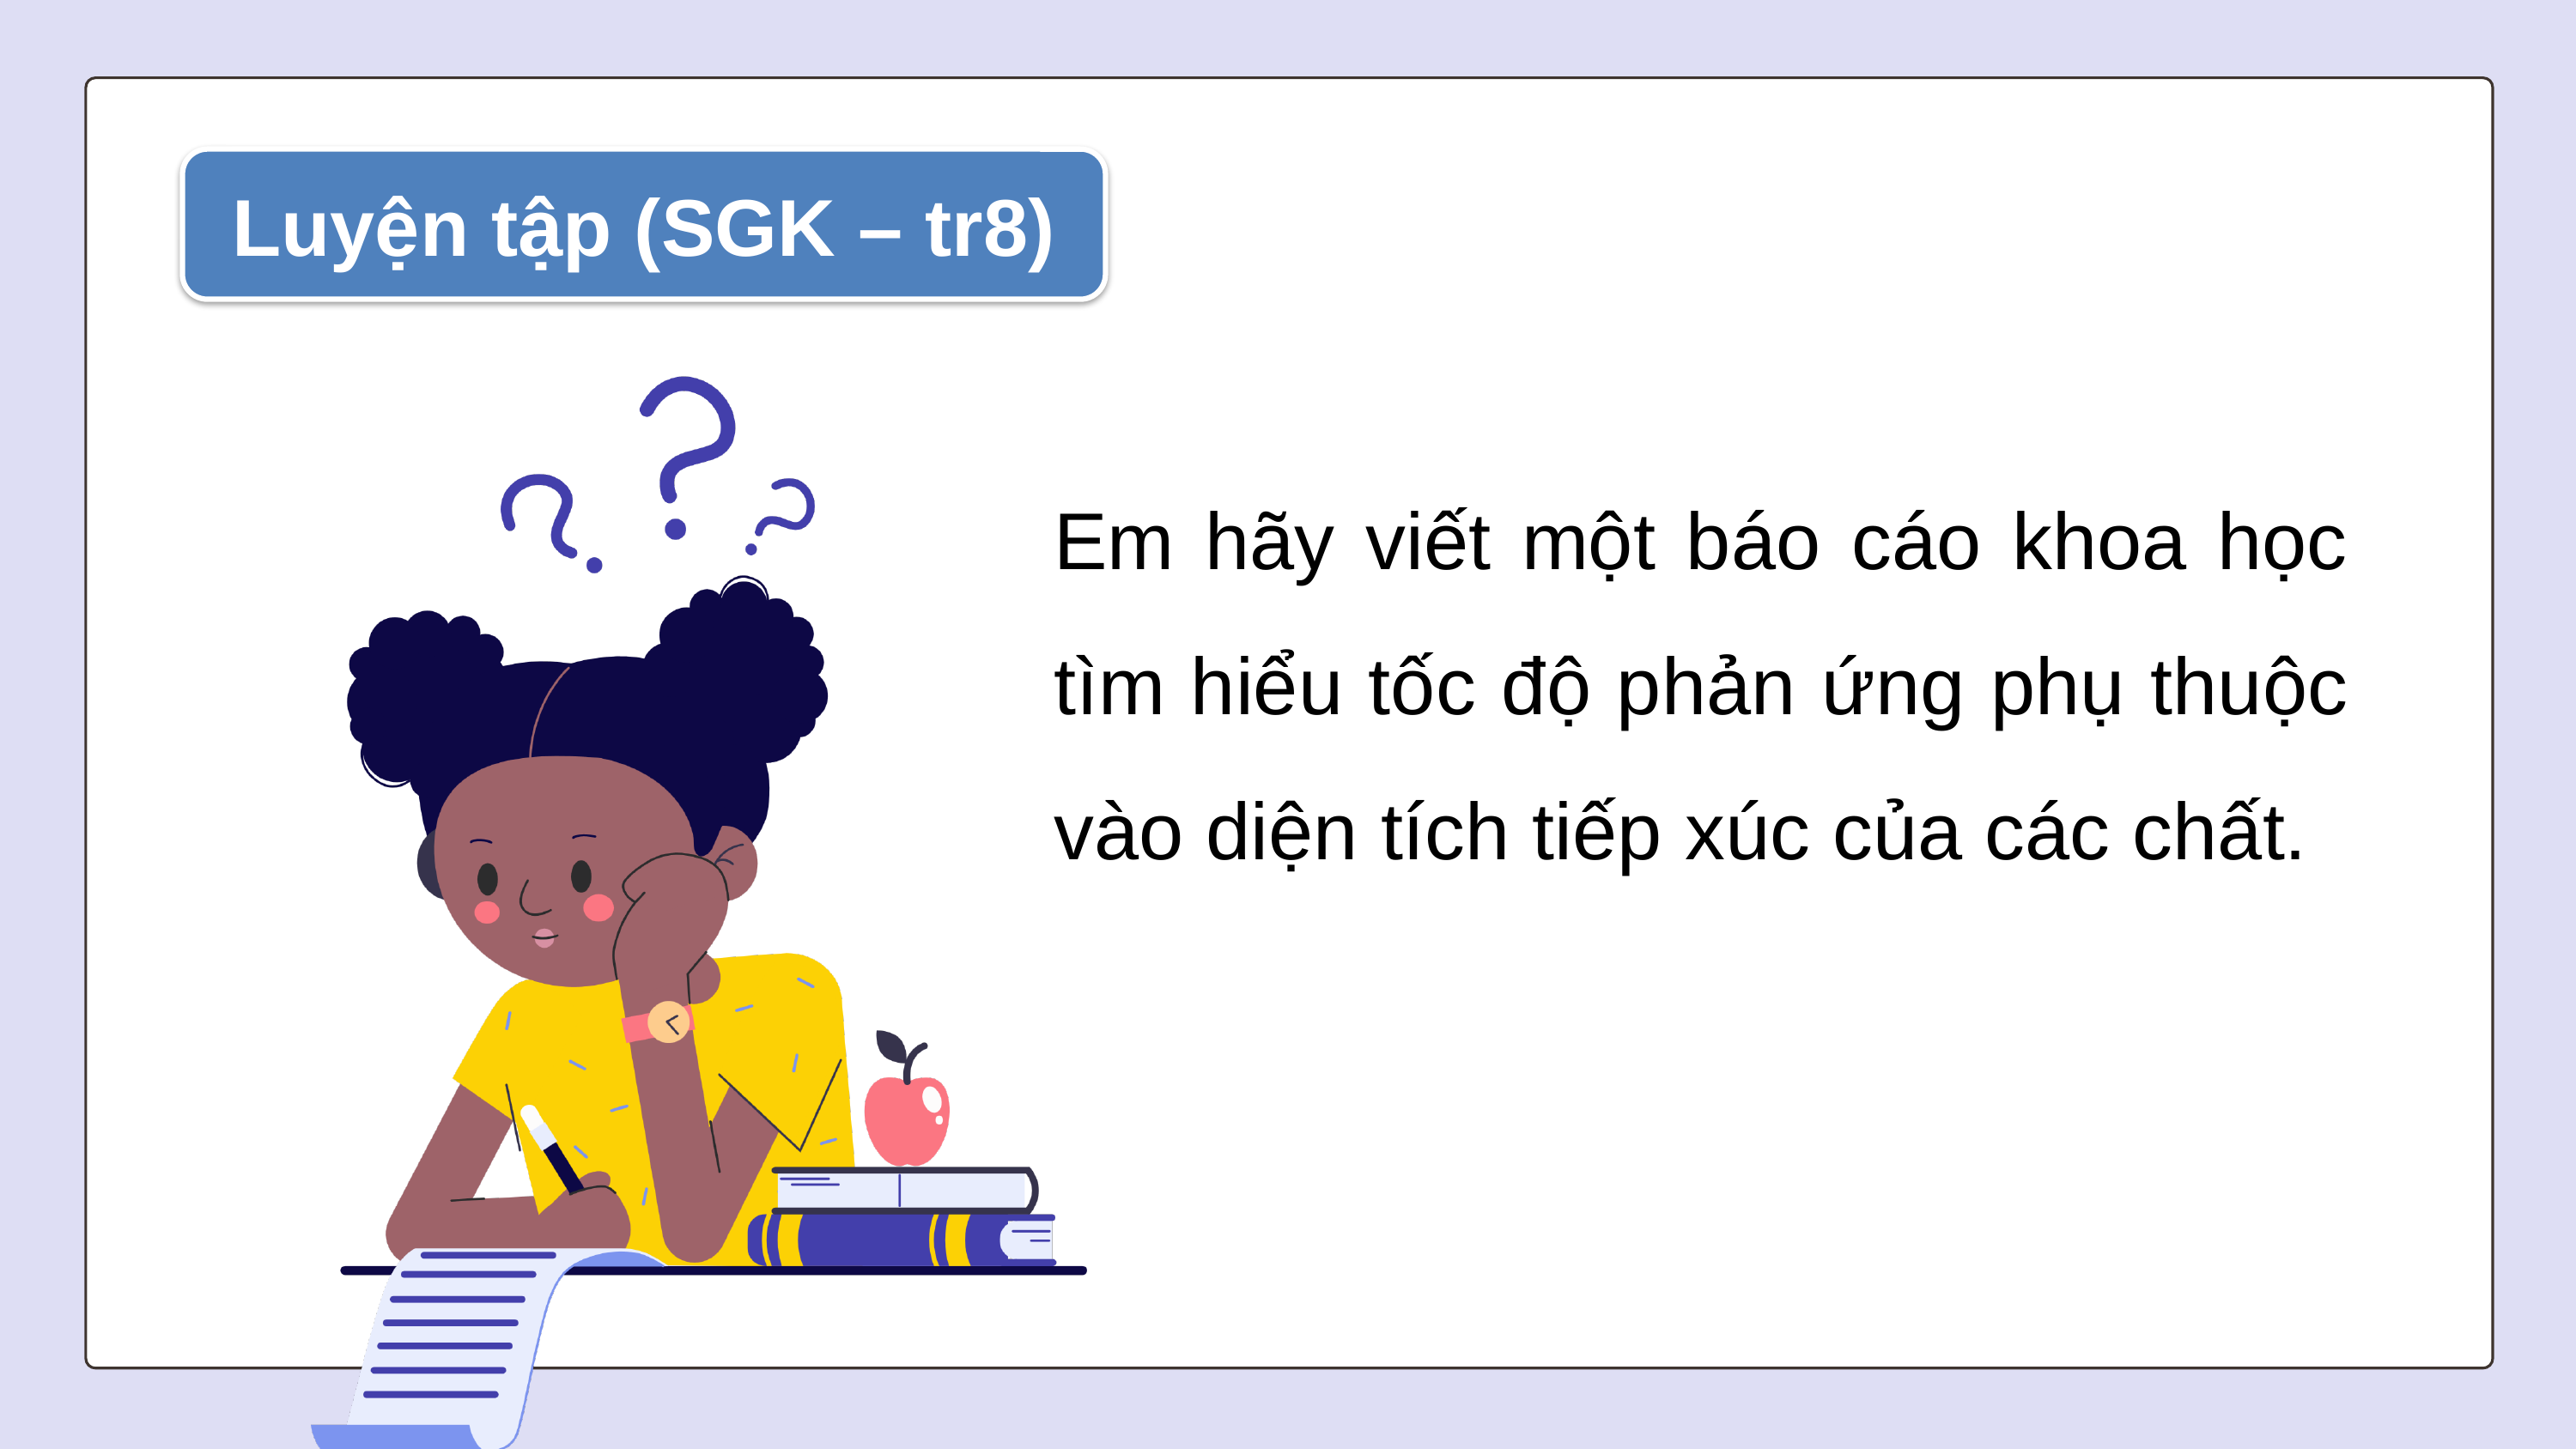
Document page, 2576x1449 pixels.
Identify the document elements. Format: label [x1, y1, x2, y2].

picture [311, 375, 1087, 1449]
text_box [85, 77, 2494, 1368]
